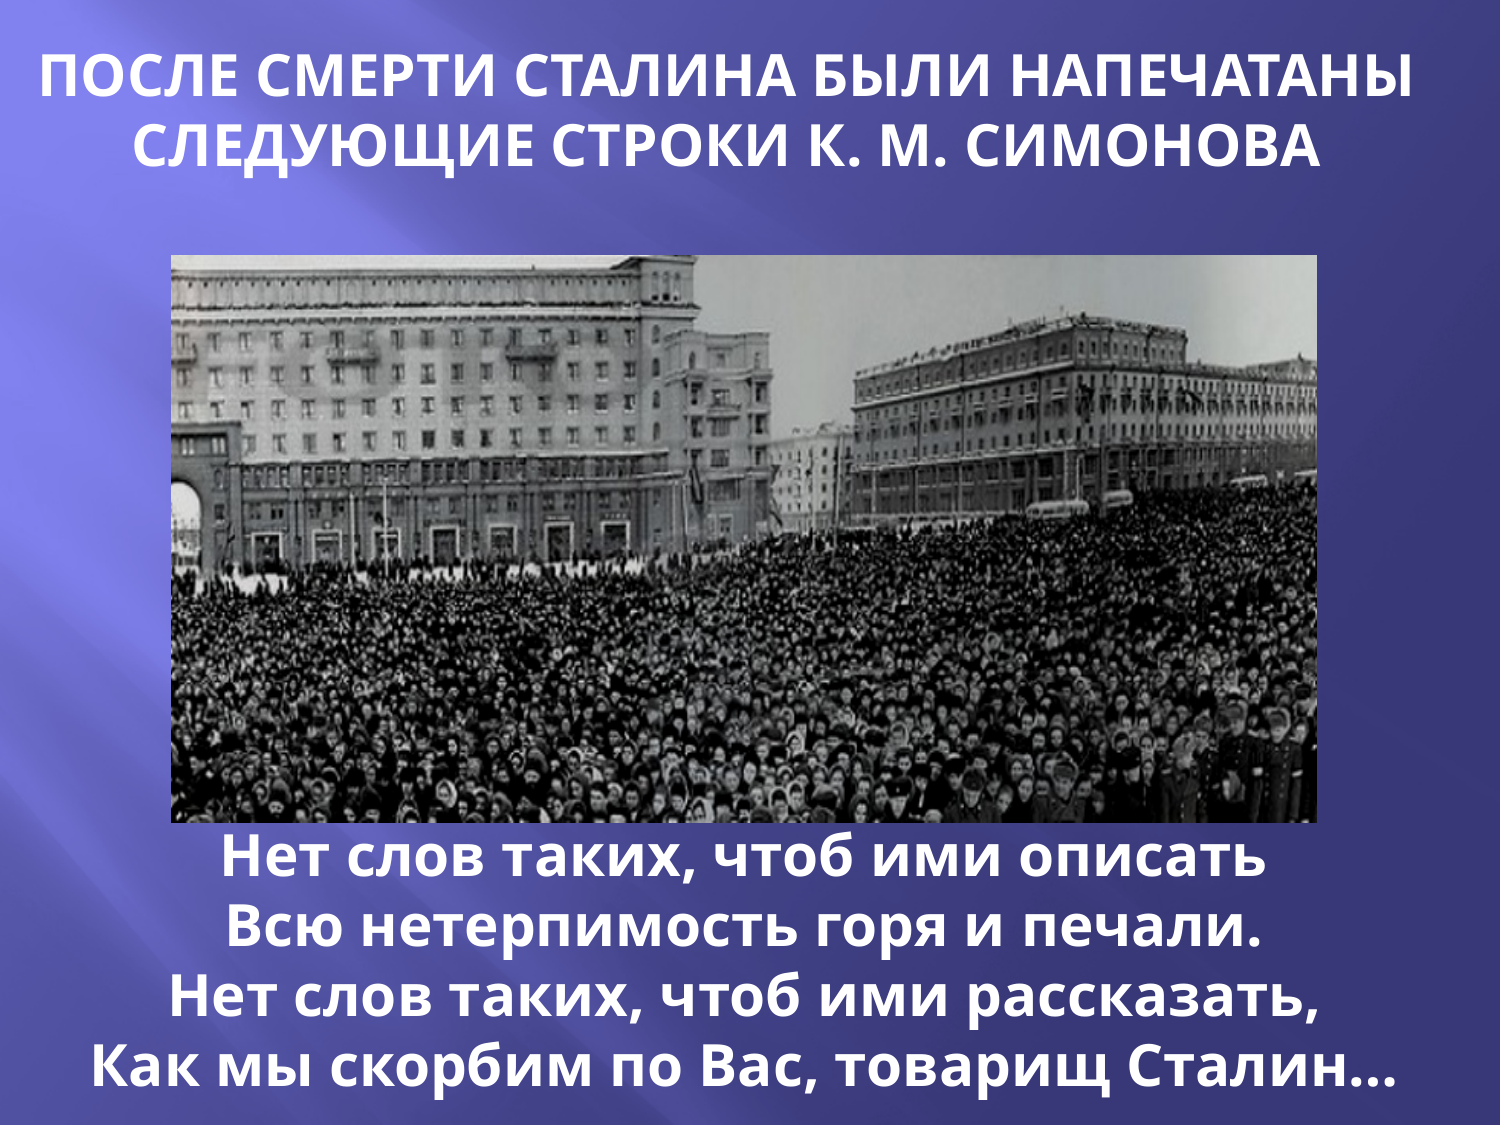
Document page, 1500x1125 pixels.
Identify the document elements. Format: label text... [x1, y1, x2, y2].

text_box Нет слов таких, чтоб ими описать Всю нетерпимость горя и печали. Нет слов таких, чтоб ими рассказать, Как мы скорбим по Вас, товарищ Сталин… [29, 810, 1459, 1106]
picture [170, 255, 1318, 823]
text_box После смерти Сталина были напечатаны следующие строки К. М. Симонова [17, 30, 1436, 186]
